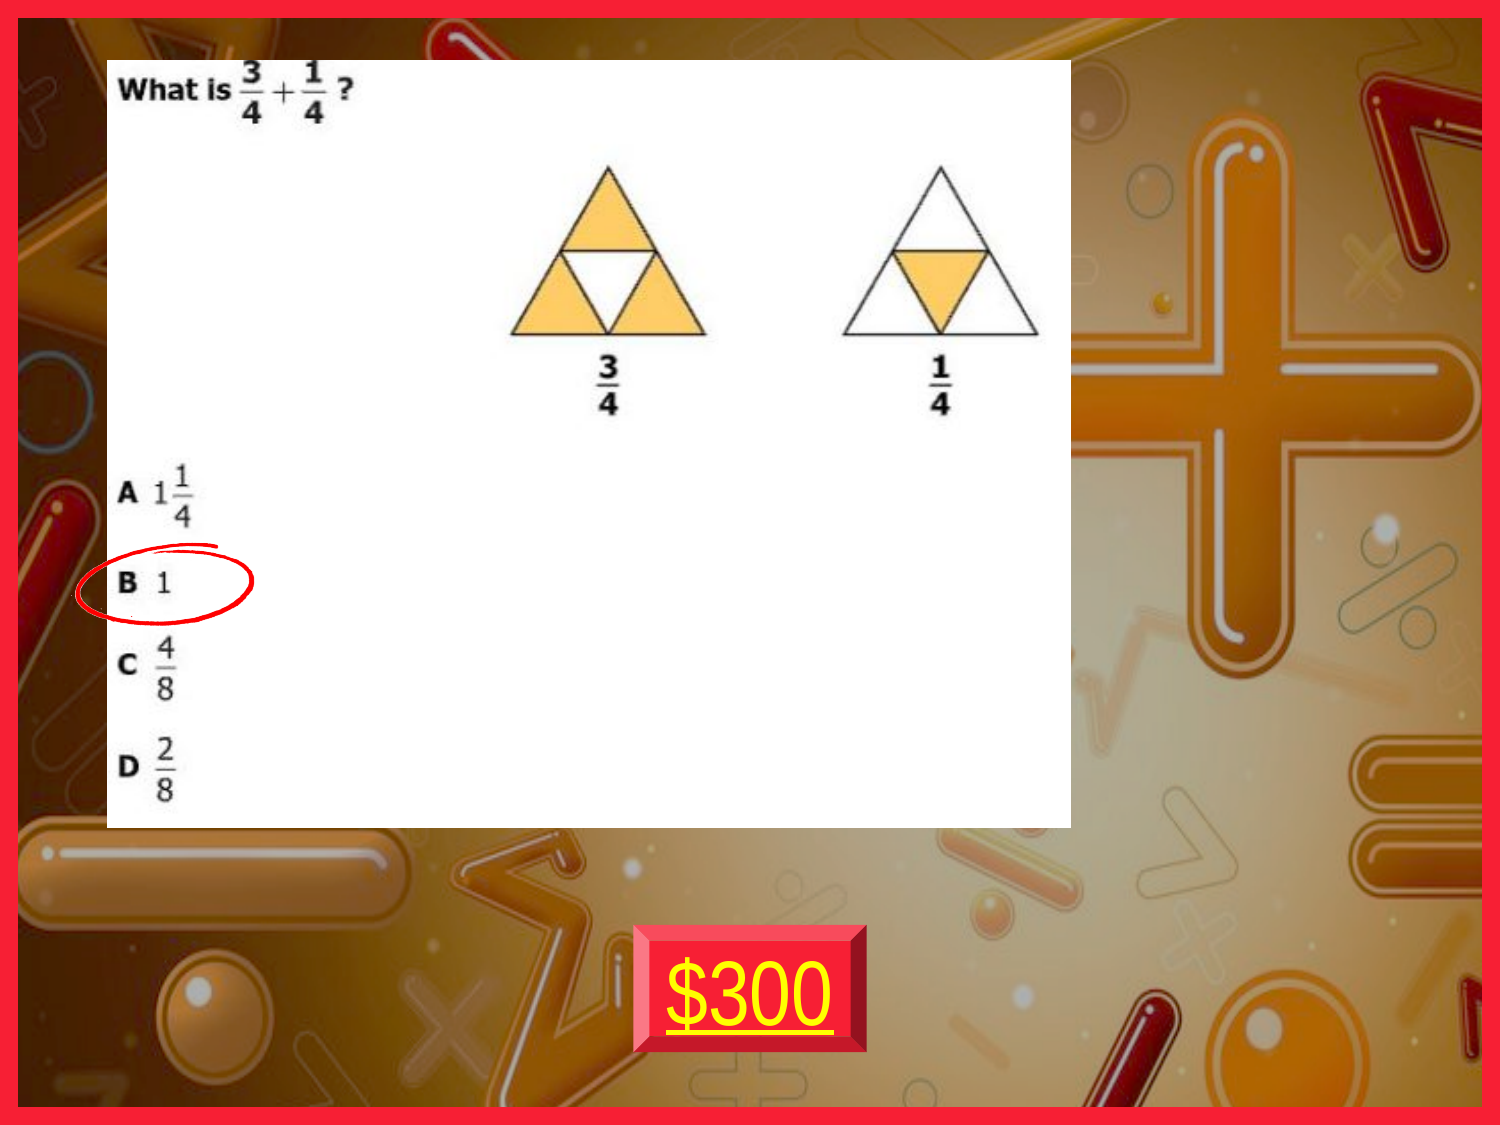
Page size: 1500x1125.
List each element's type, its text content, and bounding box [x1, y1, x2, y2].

list 2 x 2 [0, 0, 1500, 1125]
picture [63, 60, 1071, 828]
text_box $300 [633, 924, 867, 1053]
